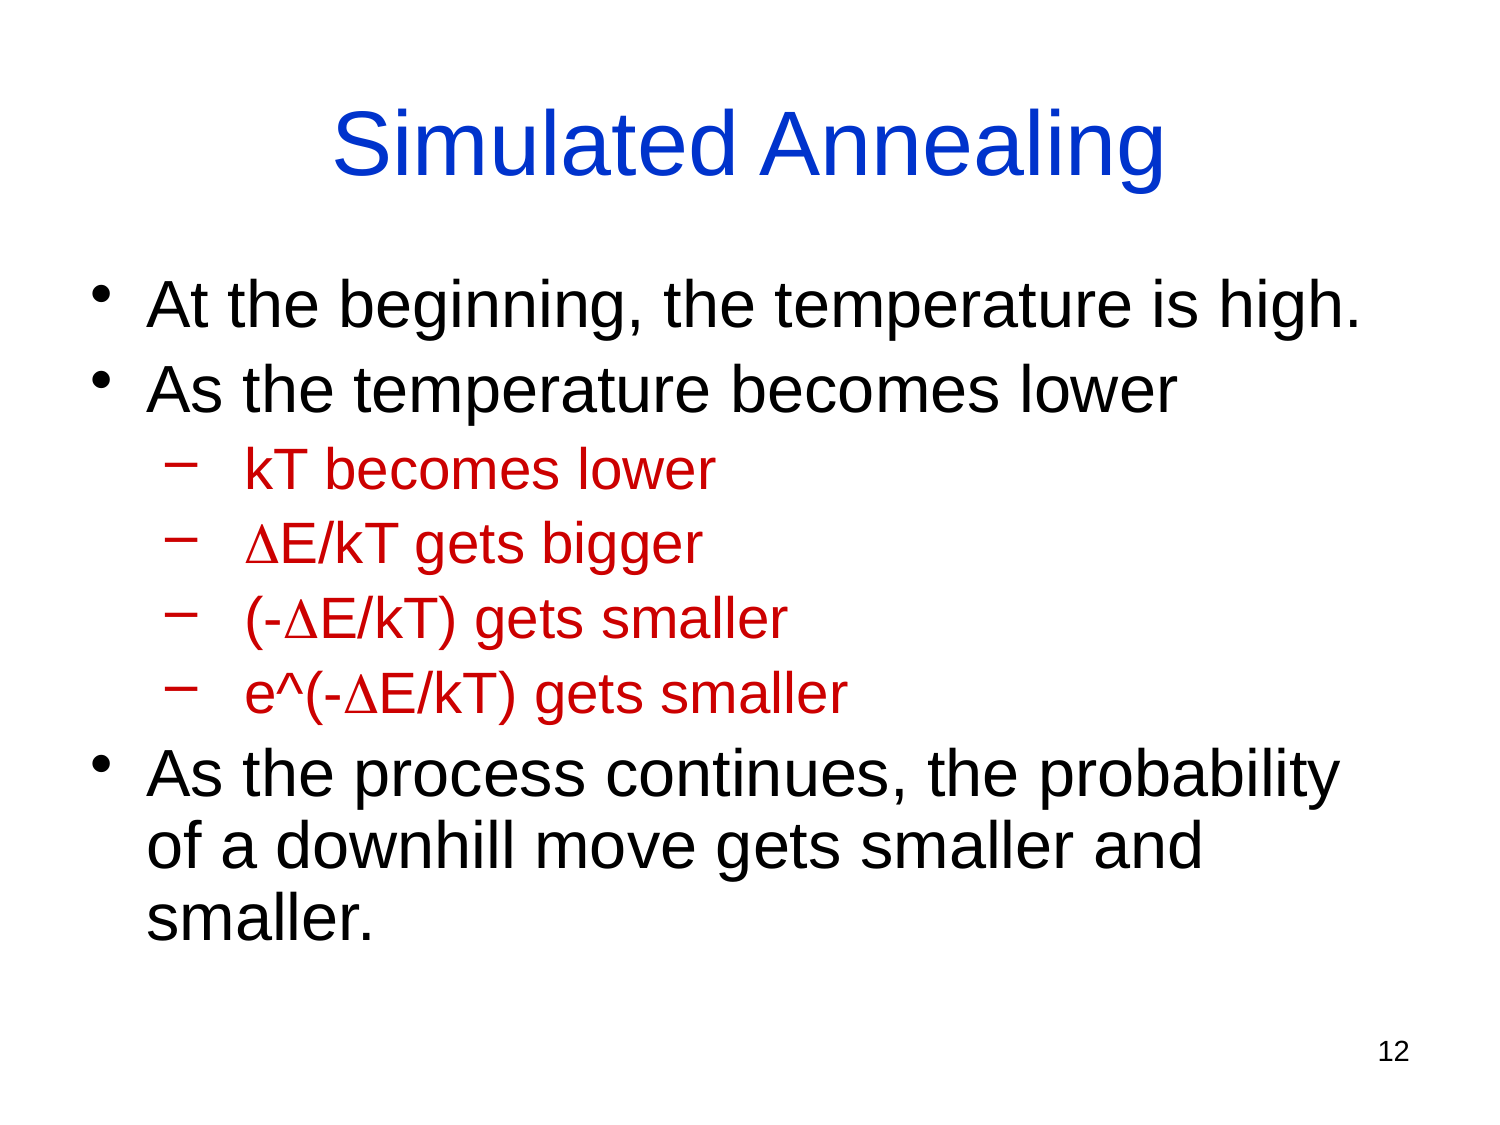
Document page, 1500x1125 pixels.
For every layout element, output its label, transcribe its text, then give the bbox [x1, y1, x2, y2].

list At the beginning, the temperature is high. As the temperature becomes lower kT becomes lower E/kT gets bigger (-E/kT) gets smaller e^(-E/kT) gets smaller As the process continues, the probability of a downhill move gets smaller and smaller. [75, 262, 1425, 1005]
slide_number 12 [1074, 1024, 1426, 1103]
title Simulated Annealing [75, 45, 1425, 233]
